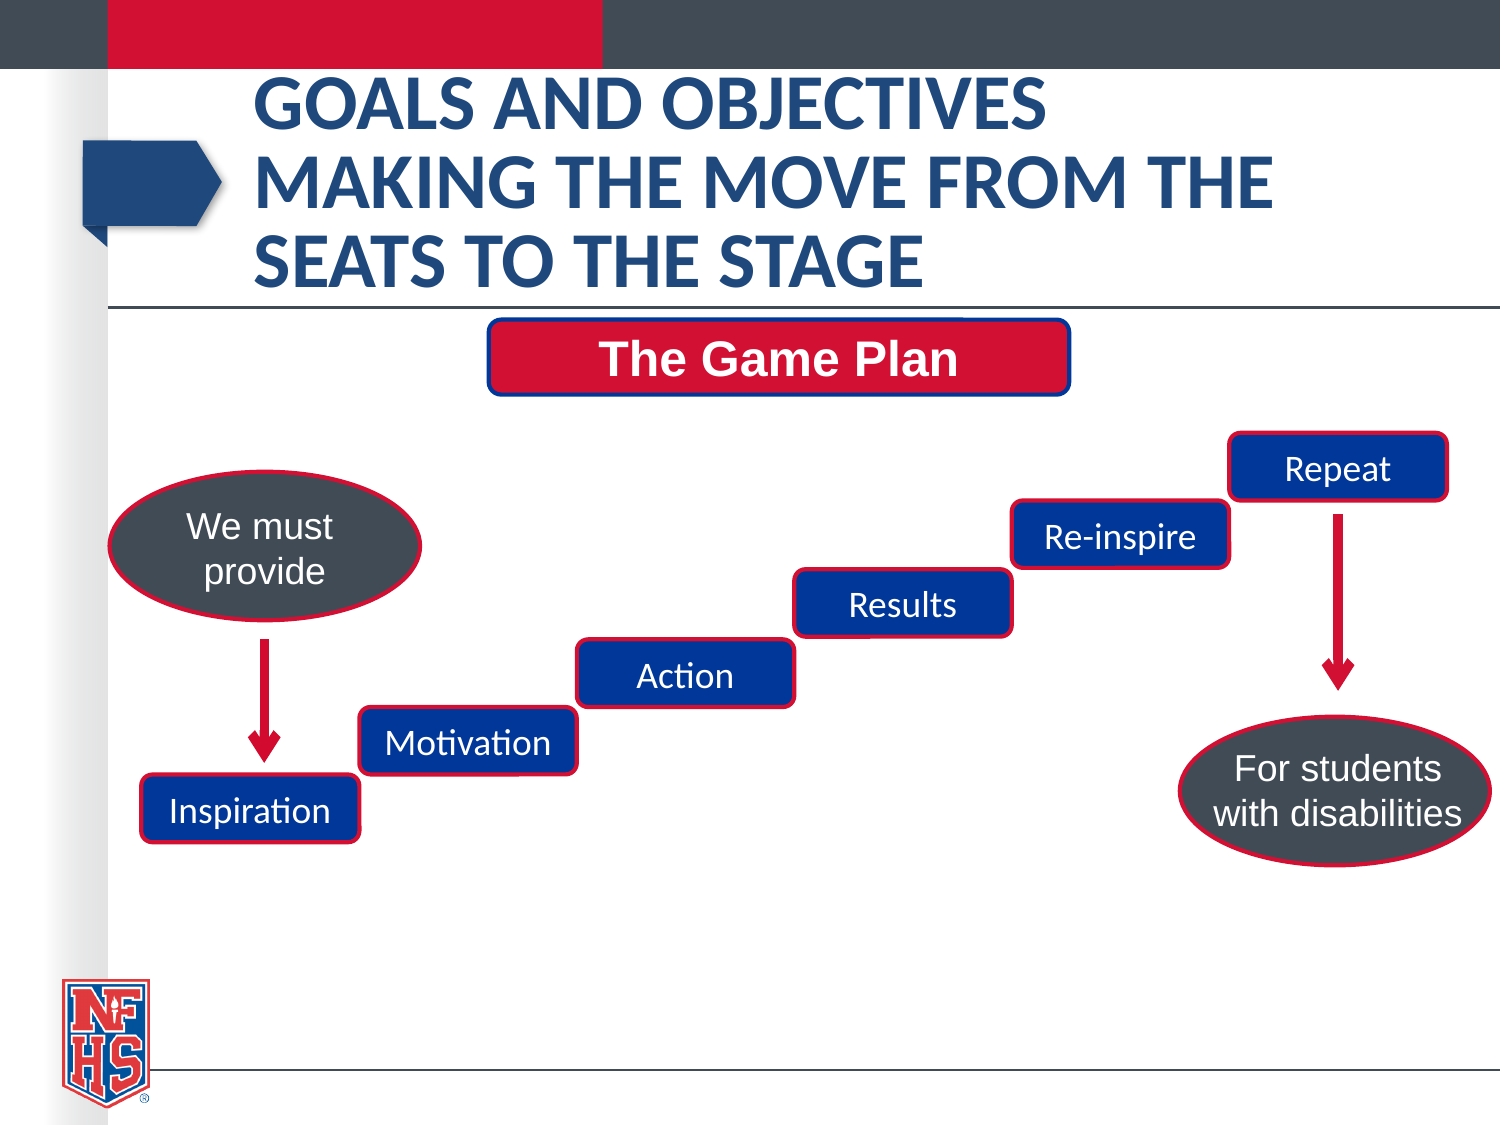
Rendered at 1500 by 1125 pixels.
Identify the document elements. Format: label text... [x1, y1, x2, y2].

text_box Repeat [1227, 430, 1450, 503]
text_box [153, 600, 377, 623]
text_box [1177, 755, 1196, 827]
text_box The Game Plan [488, 318, 1070, 394]
text_box Motivation [357, 704, 579, 777]
text_box [1225, 714, 1445, 736]
text_box [1480, 761, 1492, 821]
text_box [149, 469, 381, 494]
text_box For students with disabilities [1196, 736, 1480, 841]
text_box Action [574, 637, 797, 710]
text_box [1215, 841, 1454, 868]
text_box Results [792, 567, 1014, 639]
text_box Inspiration [139, 772, 362, 845]
text_box We must provide [123, 494, 407, 600]
title Goals and Objectives Making the Move from the Seats to the Stage [238, 85, 1473, 285]
picture [62, 979, 150, 1109]
text_box [107, 512, 123, 580]
text_box [407, 513, 423, 579]
text_box Re-inspire [1009, 498, 1232, 570]
